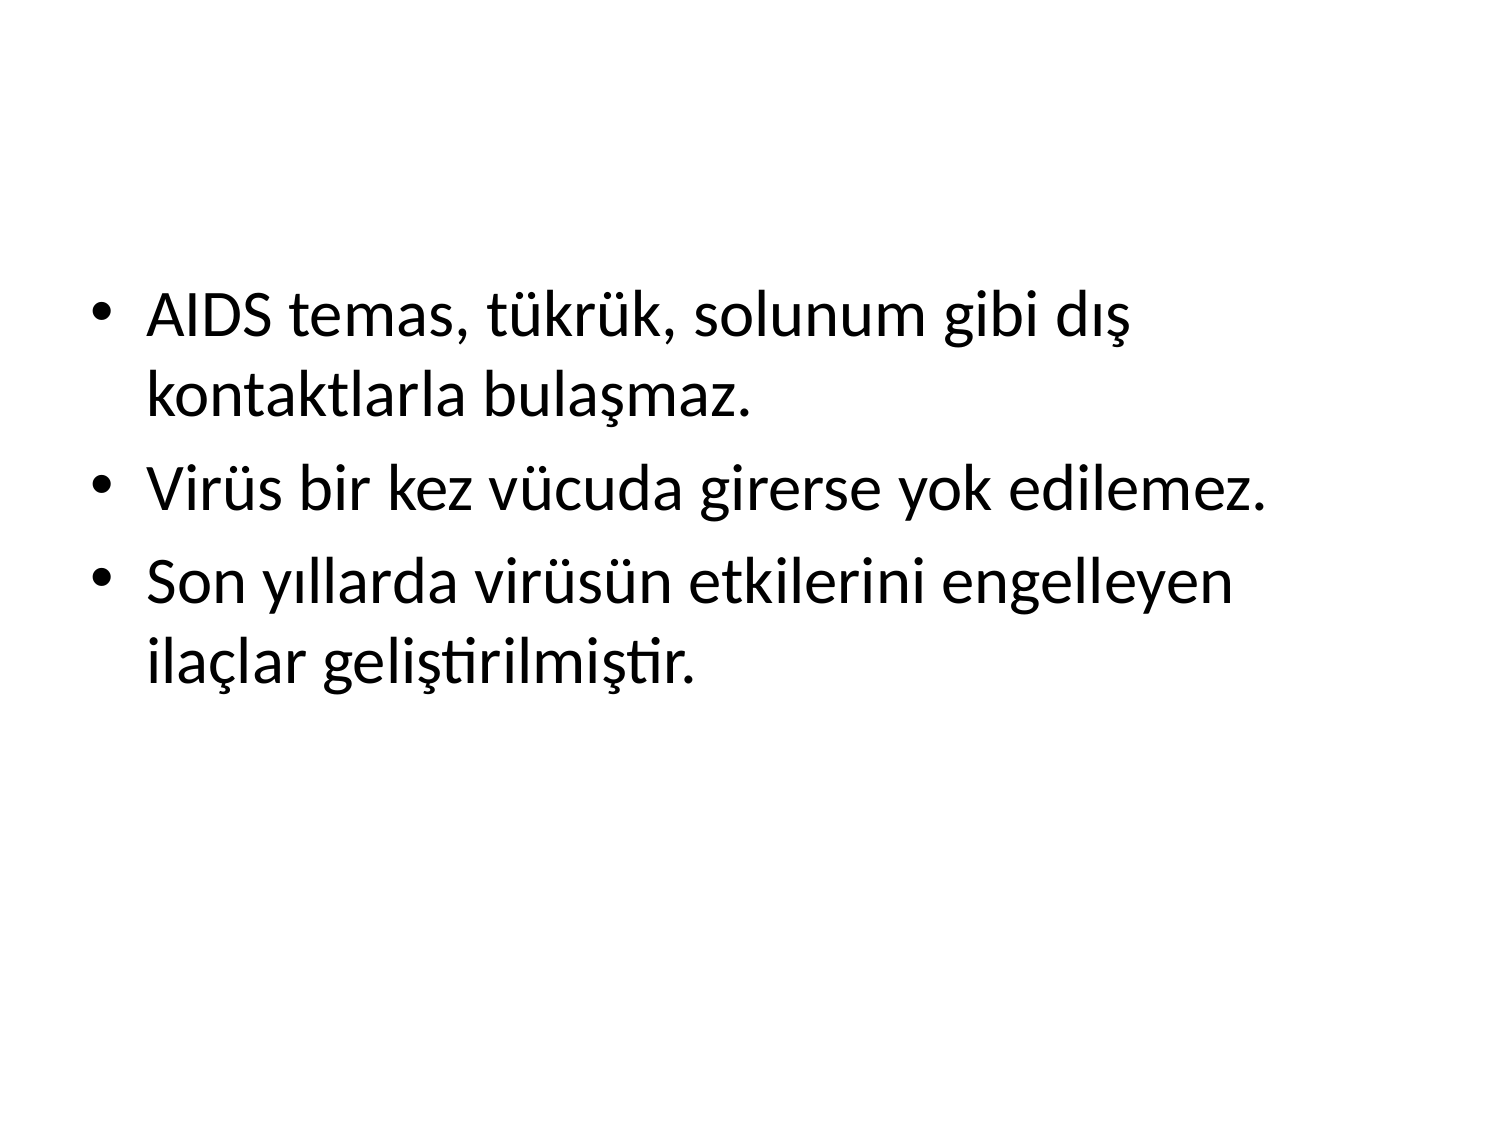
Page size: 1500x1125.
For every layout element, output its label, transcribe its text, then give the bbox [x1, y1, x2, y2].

list AIDS temas, tükrük, solunum gibi dış kontaktlarla bulaşmaz. Virüs bir kez vücuda girerse yok edilemez. Son yıllarda virüsün etkilerini engelleyen ilaçlar geliştirilmiştir. [75, 262, 1425, 1005]
